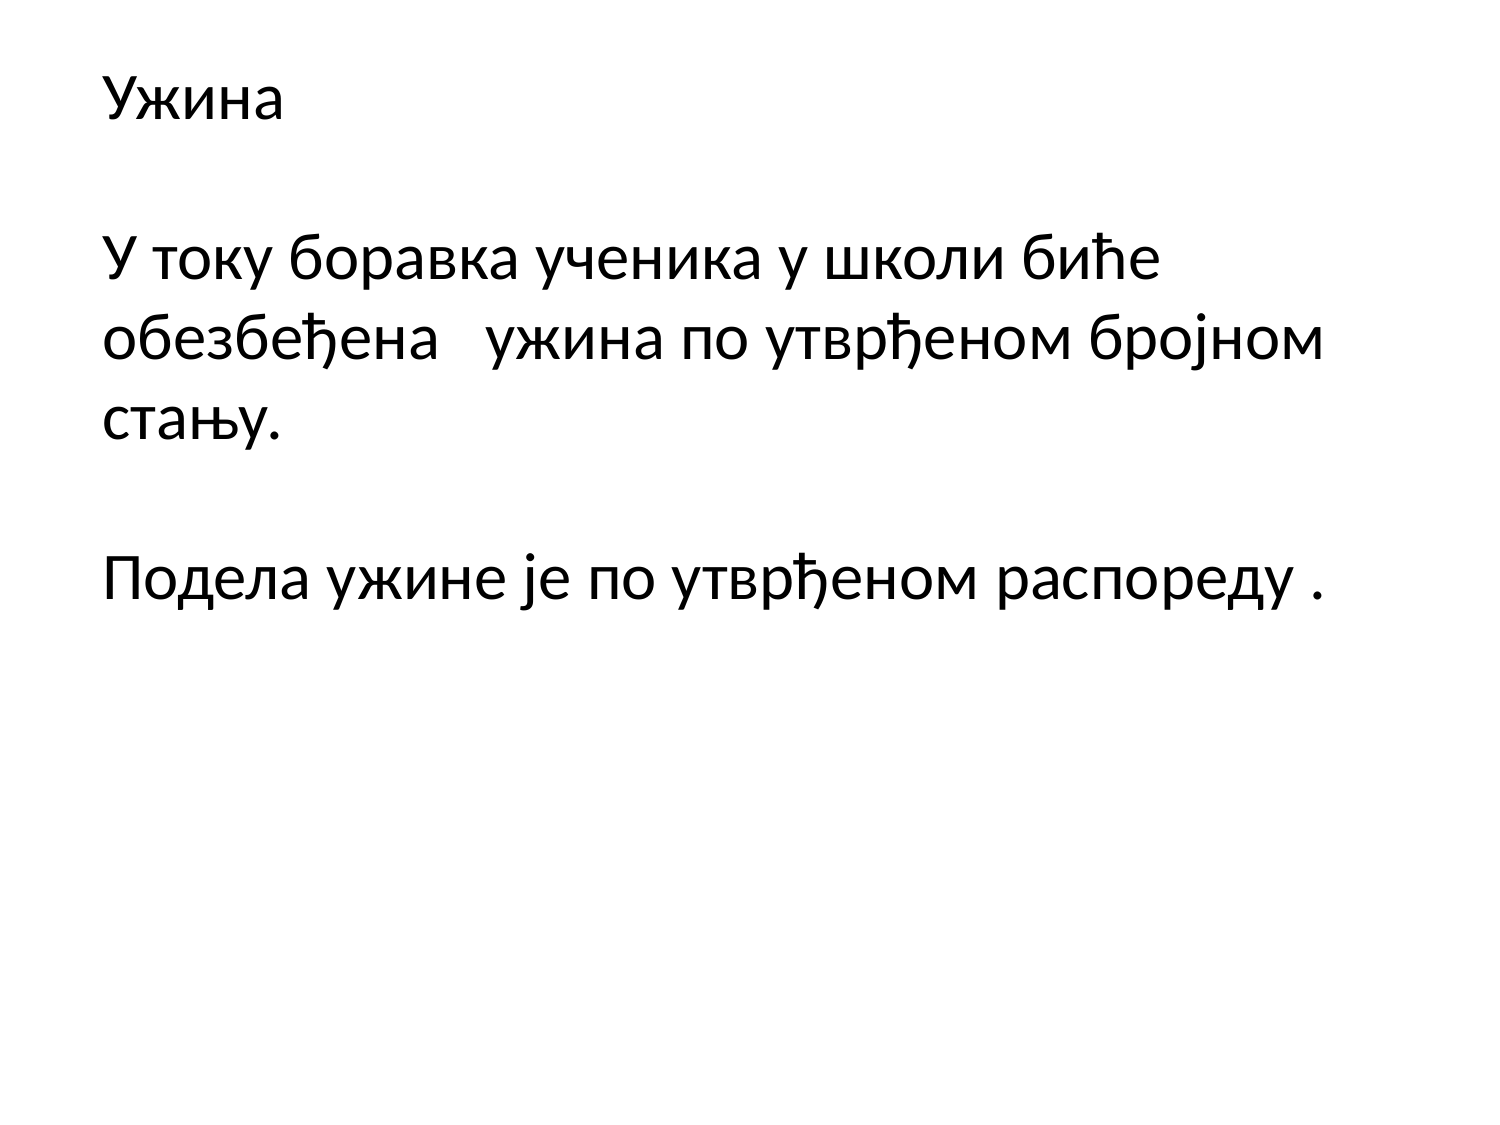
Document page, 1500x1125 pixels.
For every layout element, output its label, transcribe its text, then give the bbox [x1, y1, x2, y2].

text_box Ужина У току боравка ученика у школи биће обезбеђена ужина по утврђеном бројном стању. Подела ужине је по утврђеном распореду . [87, 45, 1415, 700]
